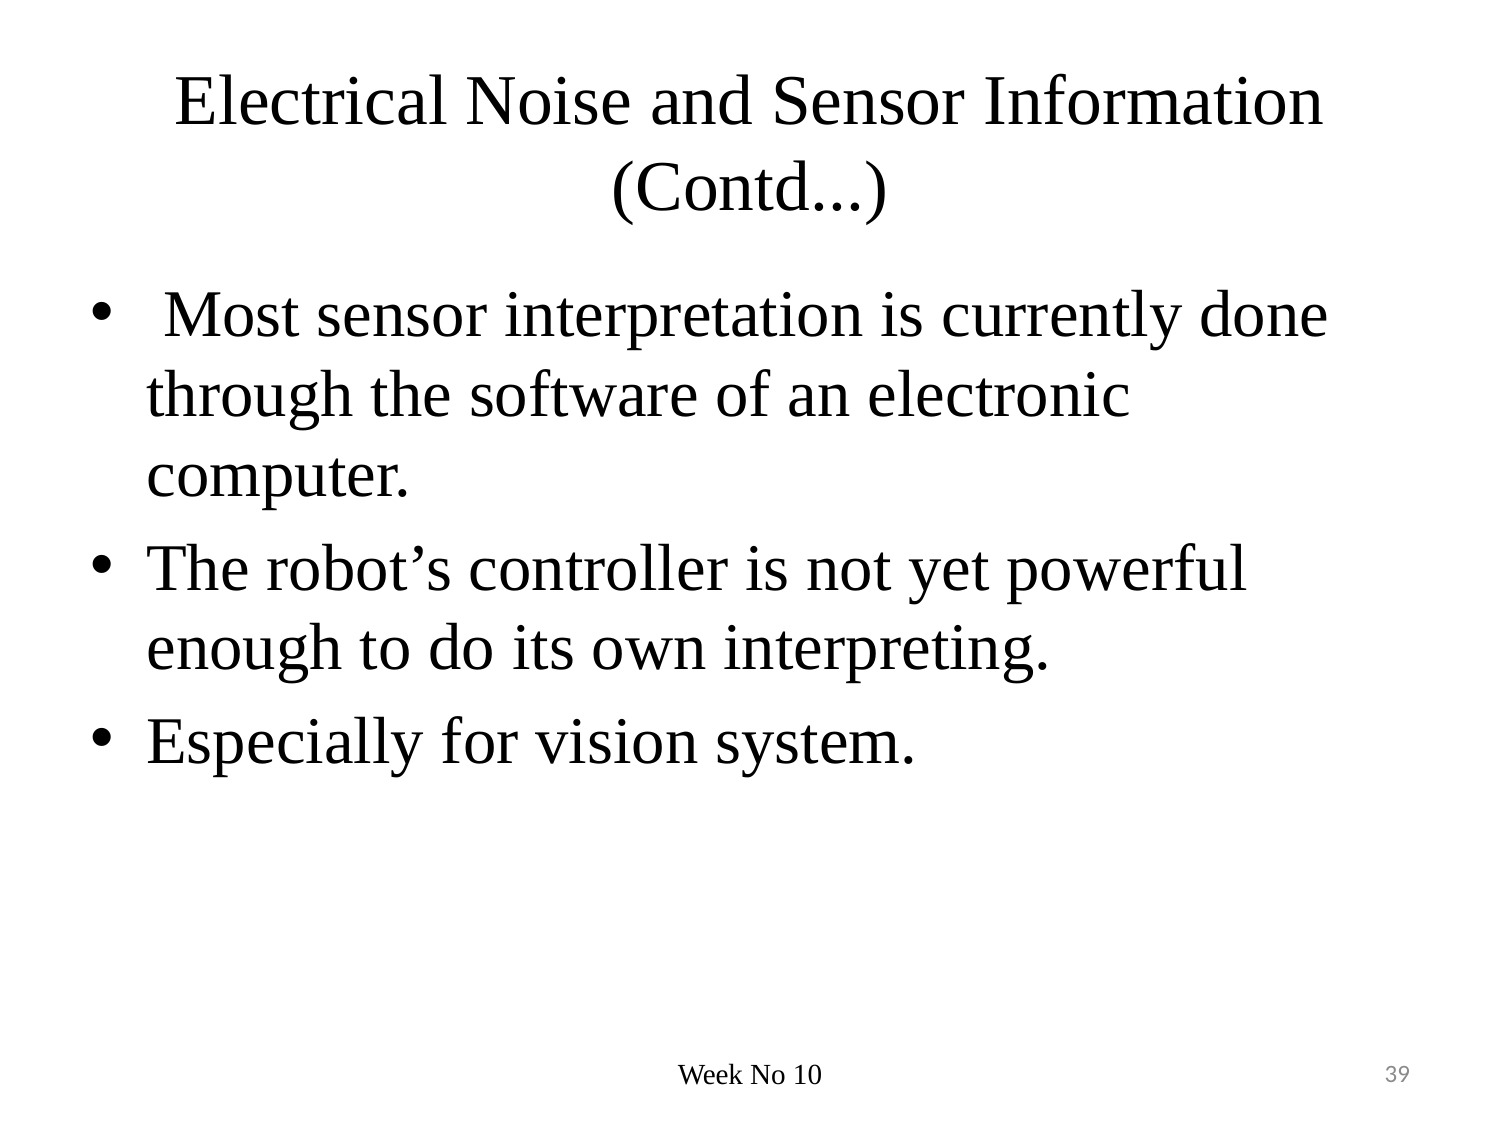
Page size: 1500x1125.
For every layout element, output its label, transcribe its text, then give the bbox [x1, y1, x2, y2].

footer Week No 10 [512, 1042, 988, 1103]
slide_number 39 [1074, 1042, 1425, 1103]
title Electrical Noise and Sensor Information (Contd...) [75, 45, 1425, 233]
list Most sensor interpretation is currently done through the software of an electronic computer. The robot’s controller is not yet powerful enough to do its own interpreting. Especially for vision system. [75, 262, 1425, 1005]
